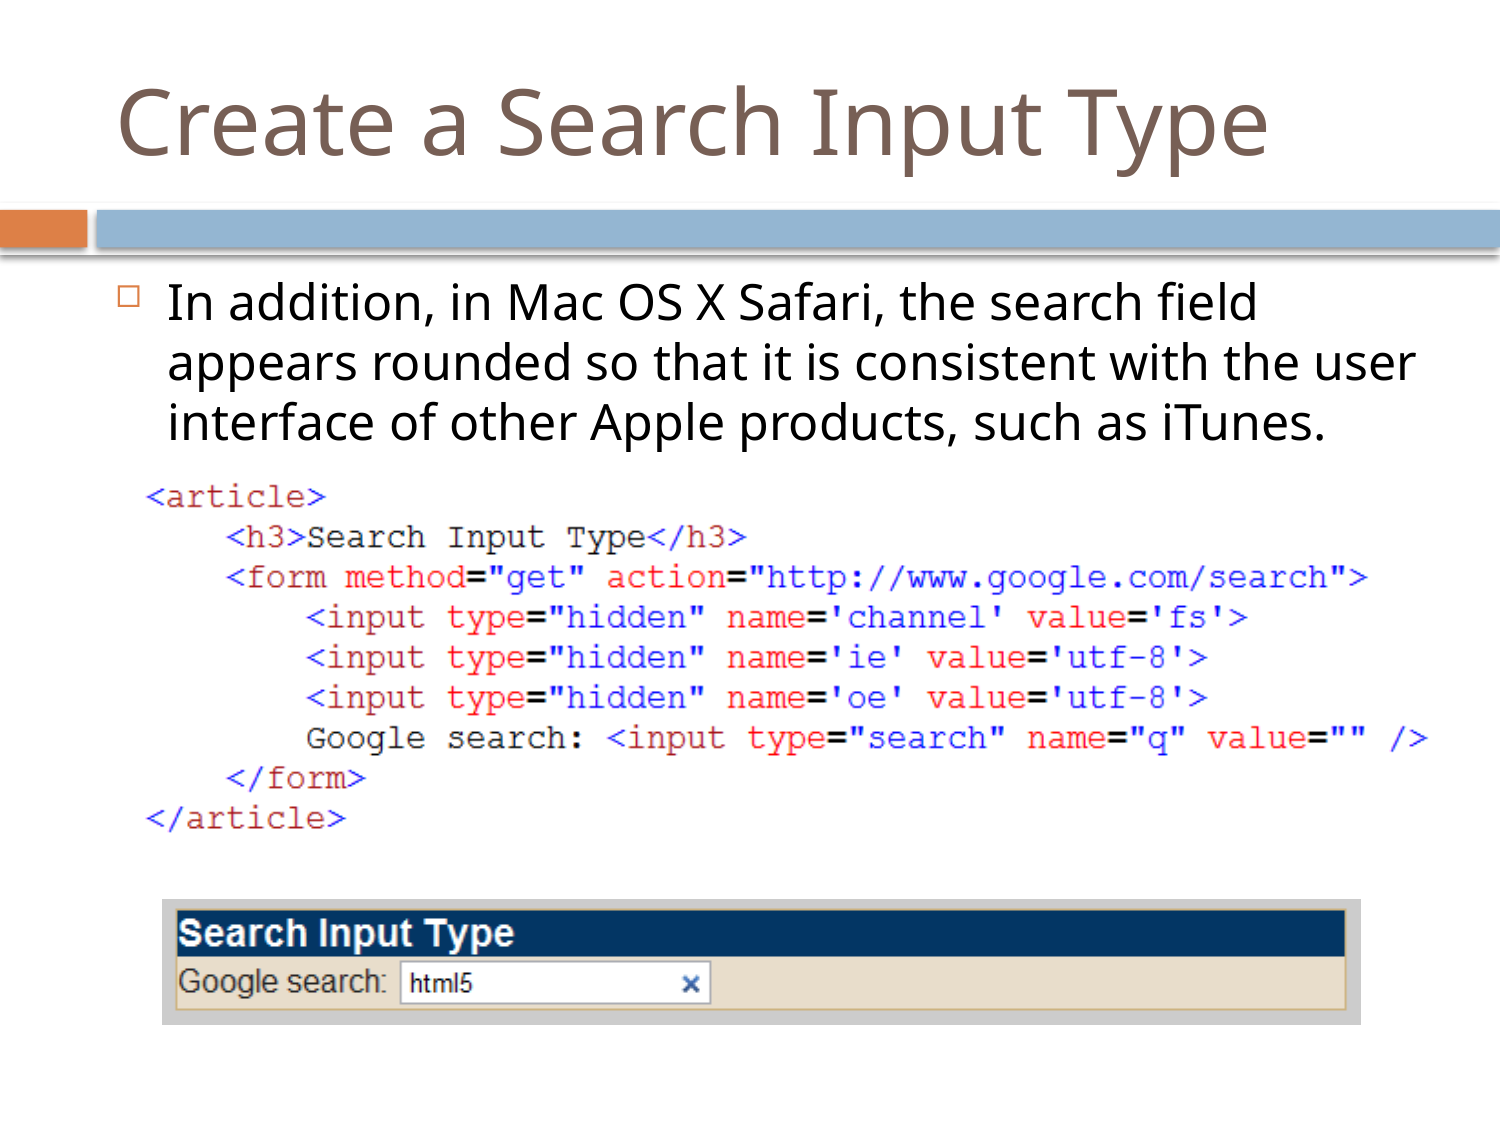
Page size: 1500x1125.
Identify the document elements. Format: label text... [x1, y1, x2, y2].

picture [137, 480, 1441, 838]
title Create a Search Input Type [100, 37, 1438, 200]
picture [162, 899, 1362, 1026]
list In addition, in Mac OS X Safari, the search field appears rounded so that it is consistent with the user interface of other Apple products, such as iTunes. [100, 262, 1438, 1000]
